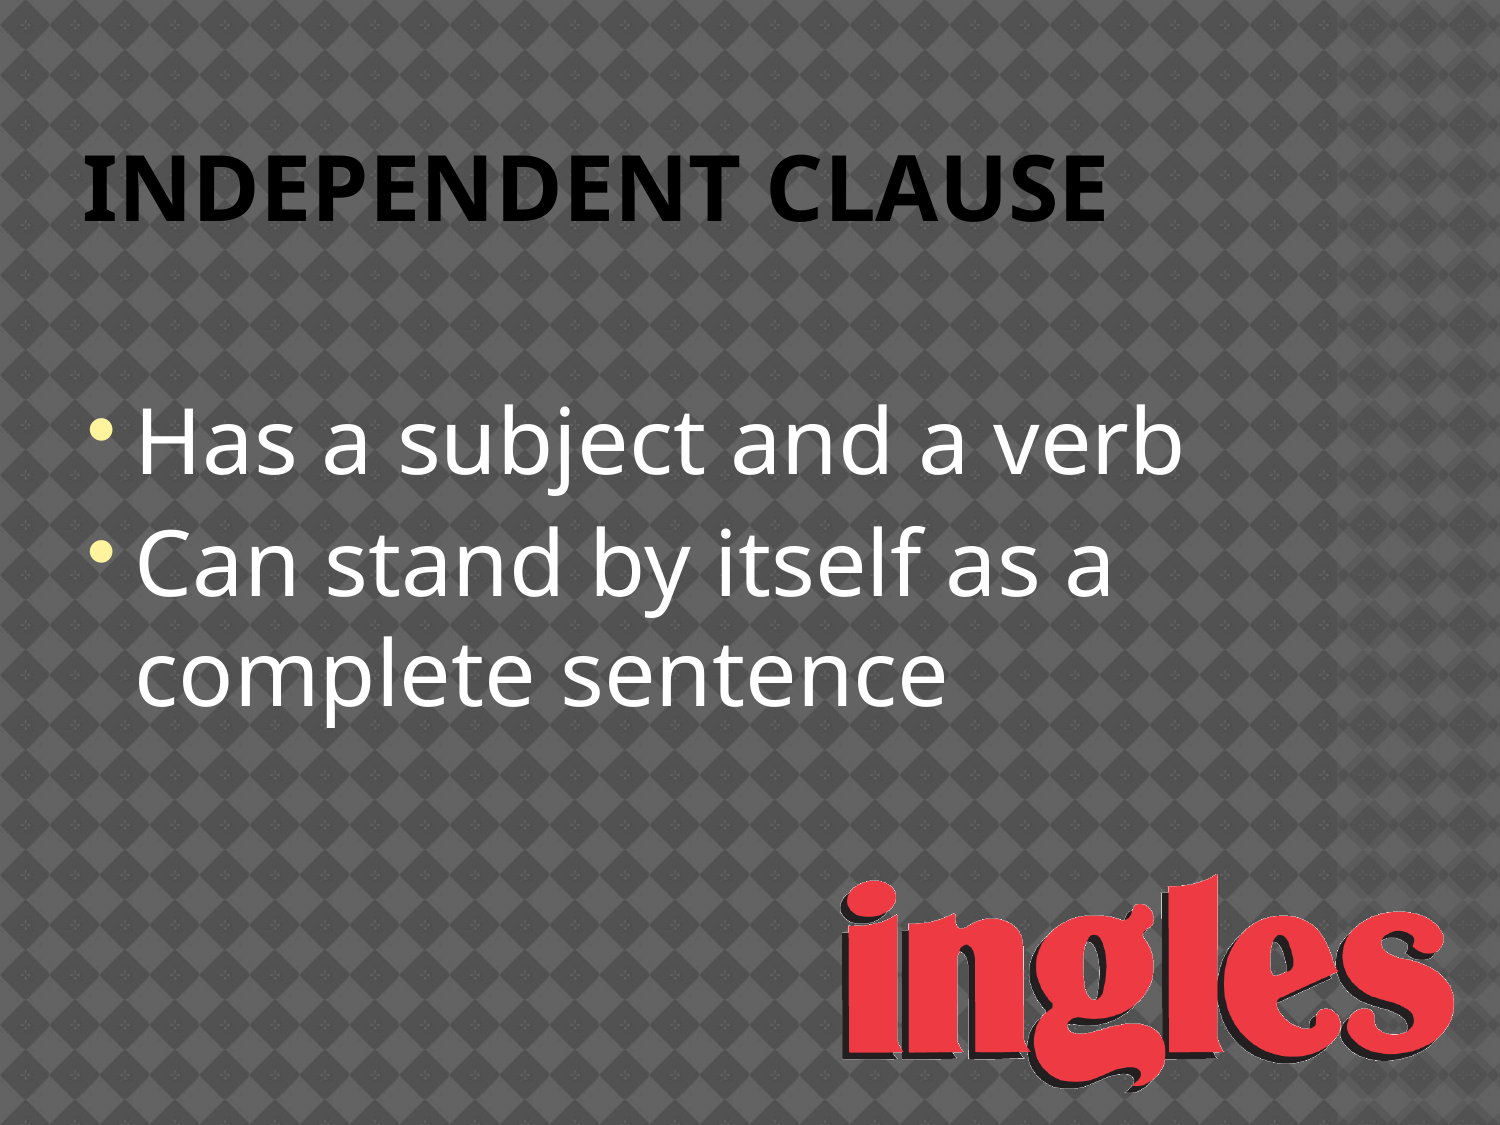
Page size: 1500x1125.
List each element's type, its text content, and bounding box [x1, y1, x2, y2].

picture [837, 874, 1457, 1094]
title INDEPENDENT CLAUSE [75, 52, 1263, 240]
list Has a subject and a verb Can stand by itself as a complete sentence [74, 374, 1263, 1013]
